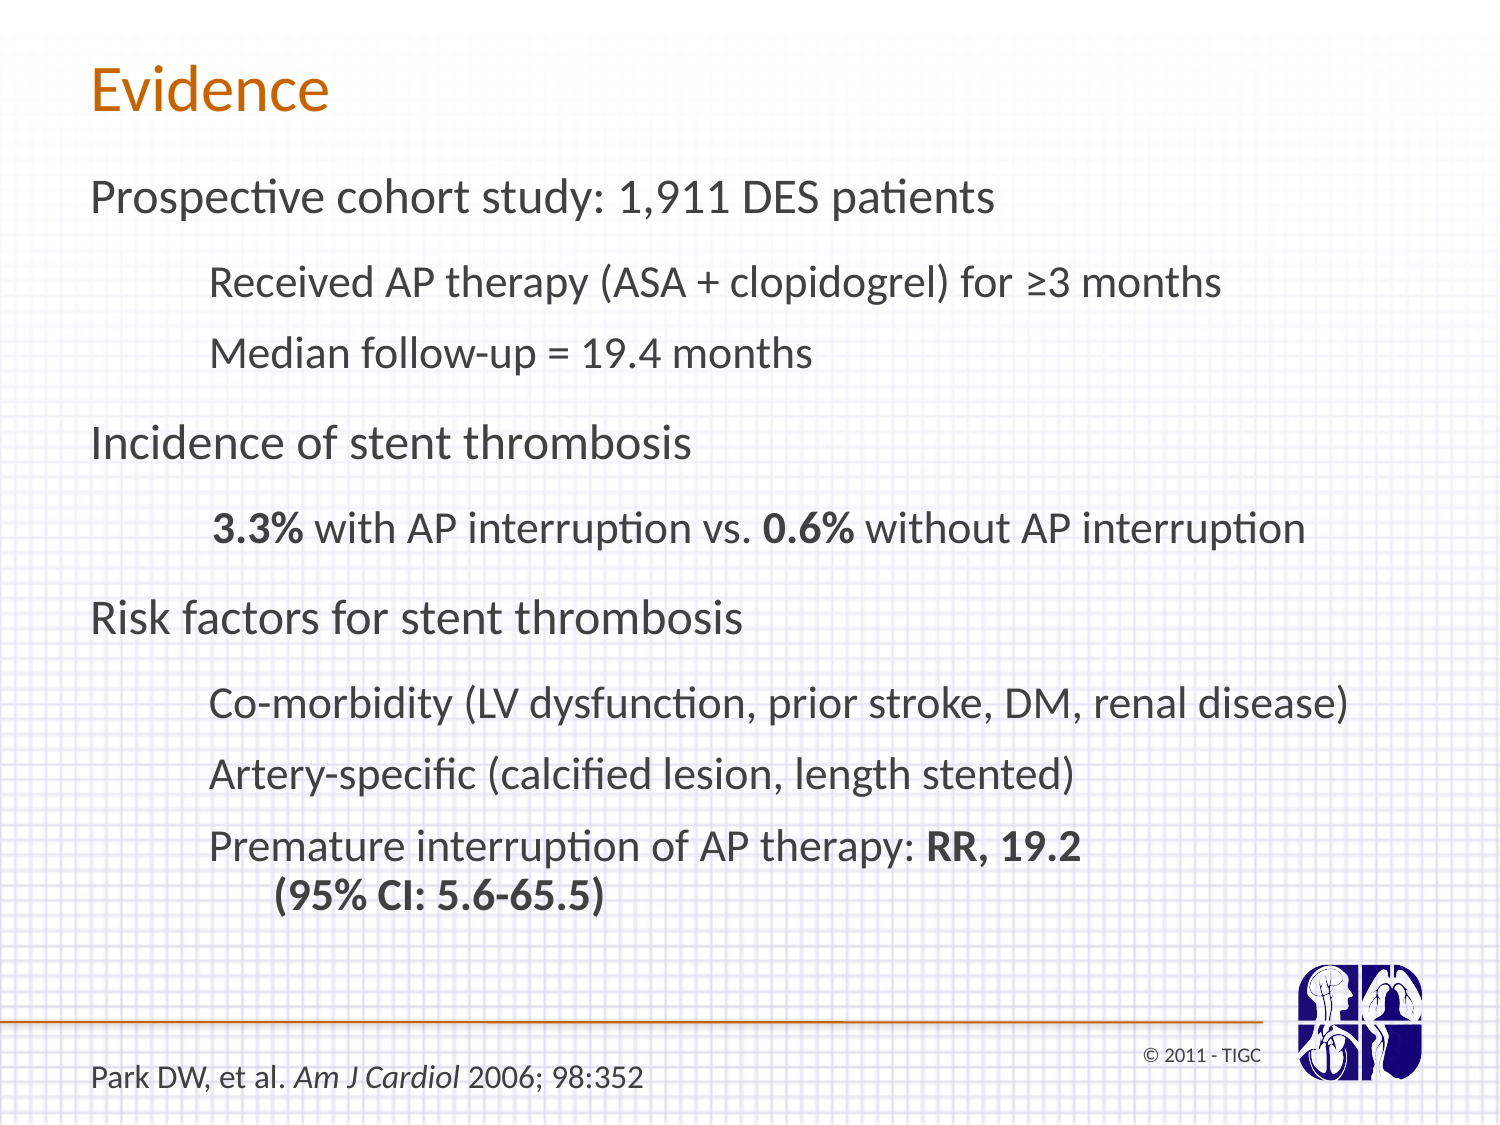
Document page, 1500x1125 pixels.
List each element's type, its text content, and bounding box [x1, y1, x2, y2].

picture [0, 0, 1500, 1125]
text_box Park DW, et al. Am J Cardiol 2006; 98:352 [76, 1047, 793, 1103]
title Evidence [75, 45, 1350, 125]
list Prospective cohort study: 1,911 DES patients Received AP therapy (ASA + clopidogrel) for ≥3 months Median follow-up = 19.4 months Incidence of stent thrombosis 3.3% with AP interruption vs. 0.6% without AP interruption Risk factors for stent thrombosis Co-morbidity (LV dysfunction, prior stroke, DM, renal disease) Artery-specific (calcified lesion, length stented) Premature interruption of AP therapy: RR, 19.2 (95% CI: 5.6-65.5) [75, 162, 1456, 1053]
footer © 2011 - TIGC [801, 1024, 1277, 1085]
